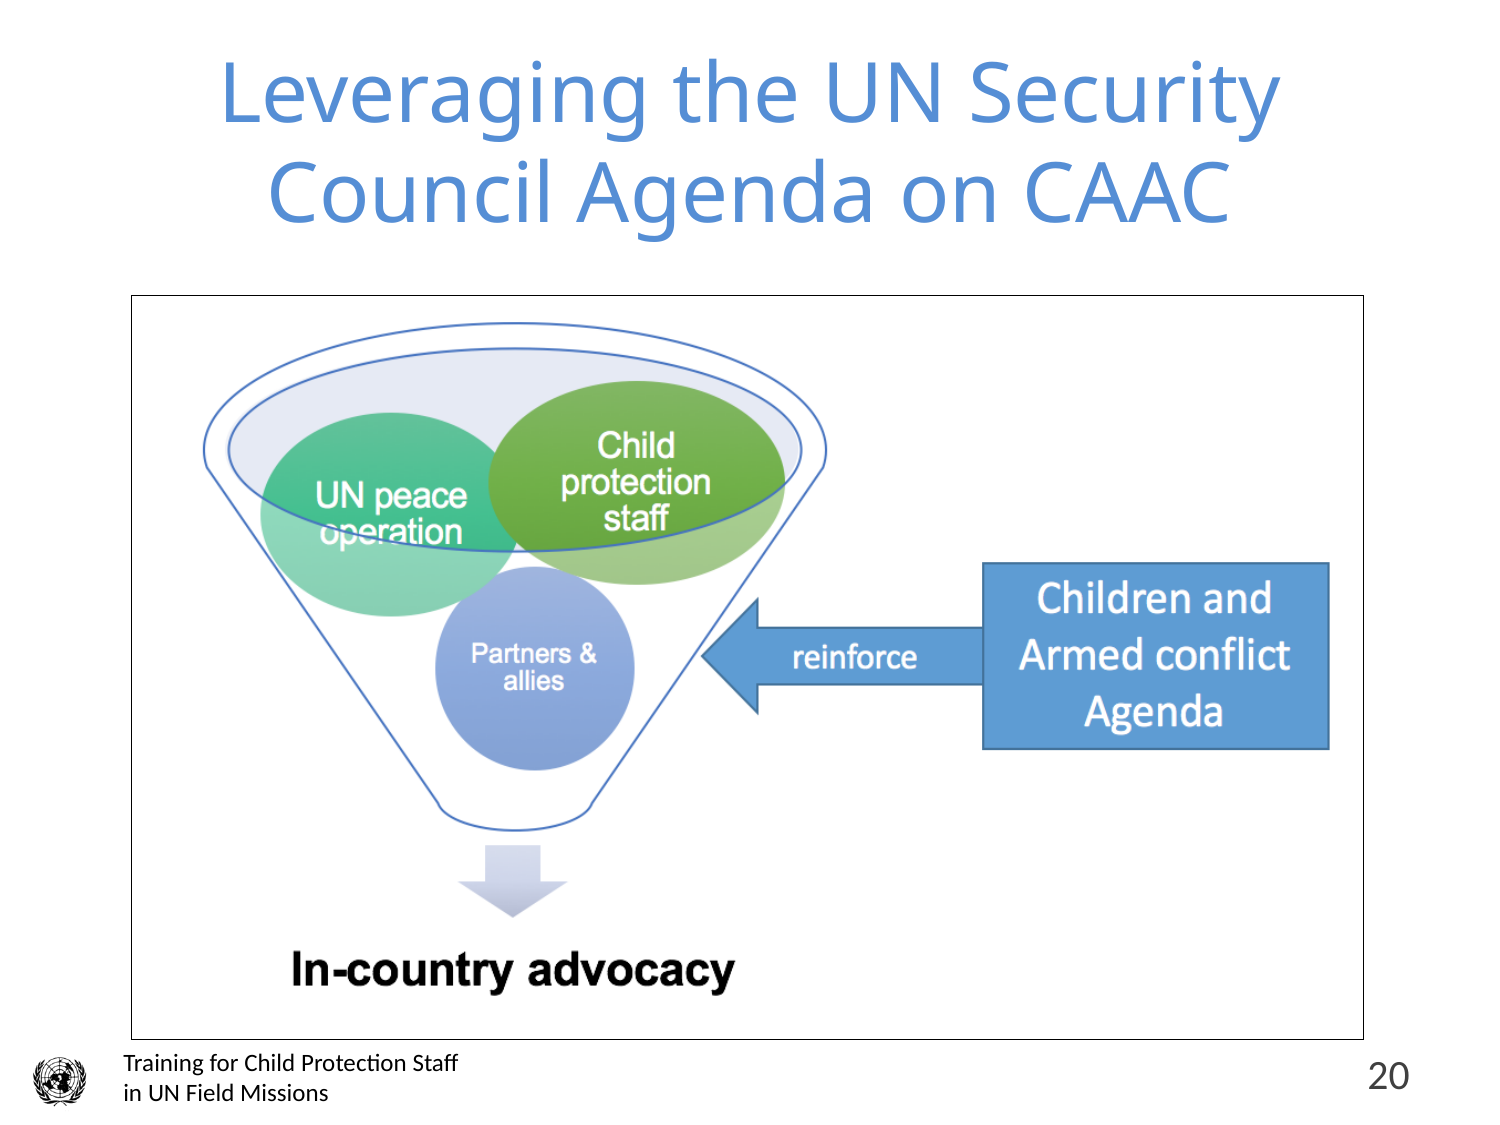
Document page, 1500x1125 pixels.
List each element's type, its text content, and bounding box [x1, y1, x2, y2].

slide_number 20 [1074, 1039, 1425, 1106]
picture [131, 295, 1365, 1040]
title Leveraging the UN Security Council Agenda on CAAC [75, 45, 1425, 233]
picture [19, 1042, 100, 1125]
